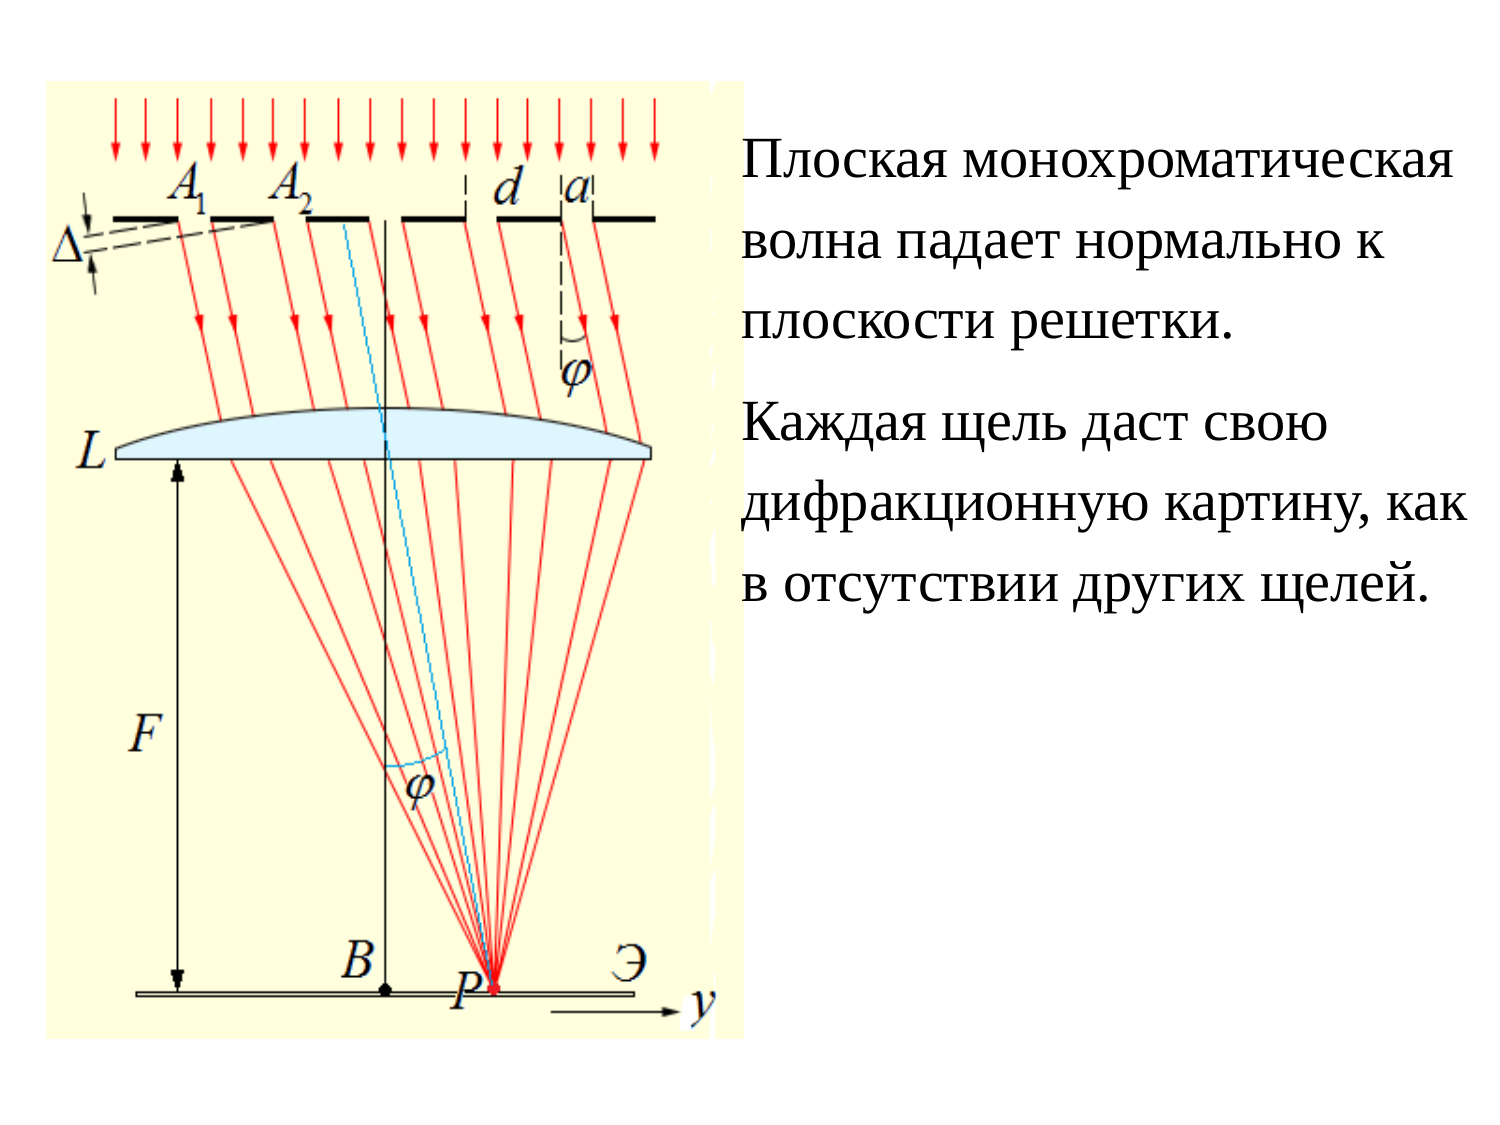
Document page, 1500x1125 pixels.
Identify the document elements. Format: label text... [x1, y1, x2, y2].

text_box Плоская монохроматическая волна падает нормально к плоскости решетки. Каждая щель даст свою дифракционную картину, как в отсутствии других щелей. [748, 101, 1500, 620]
picture [46, 81, 744, 1039]
